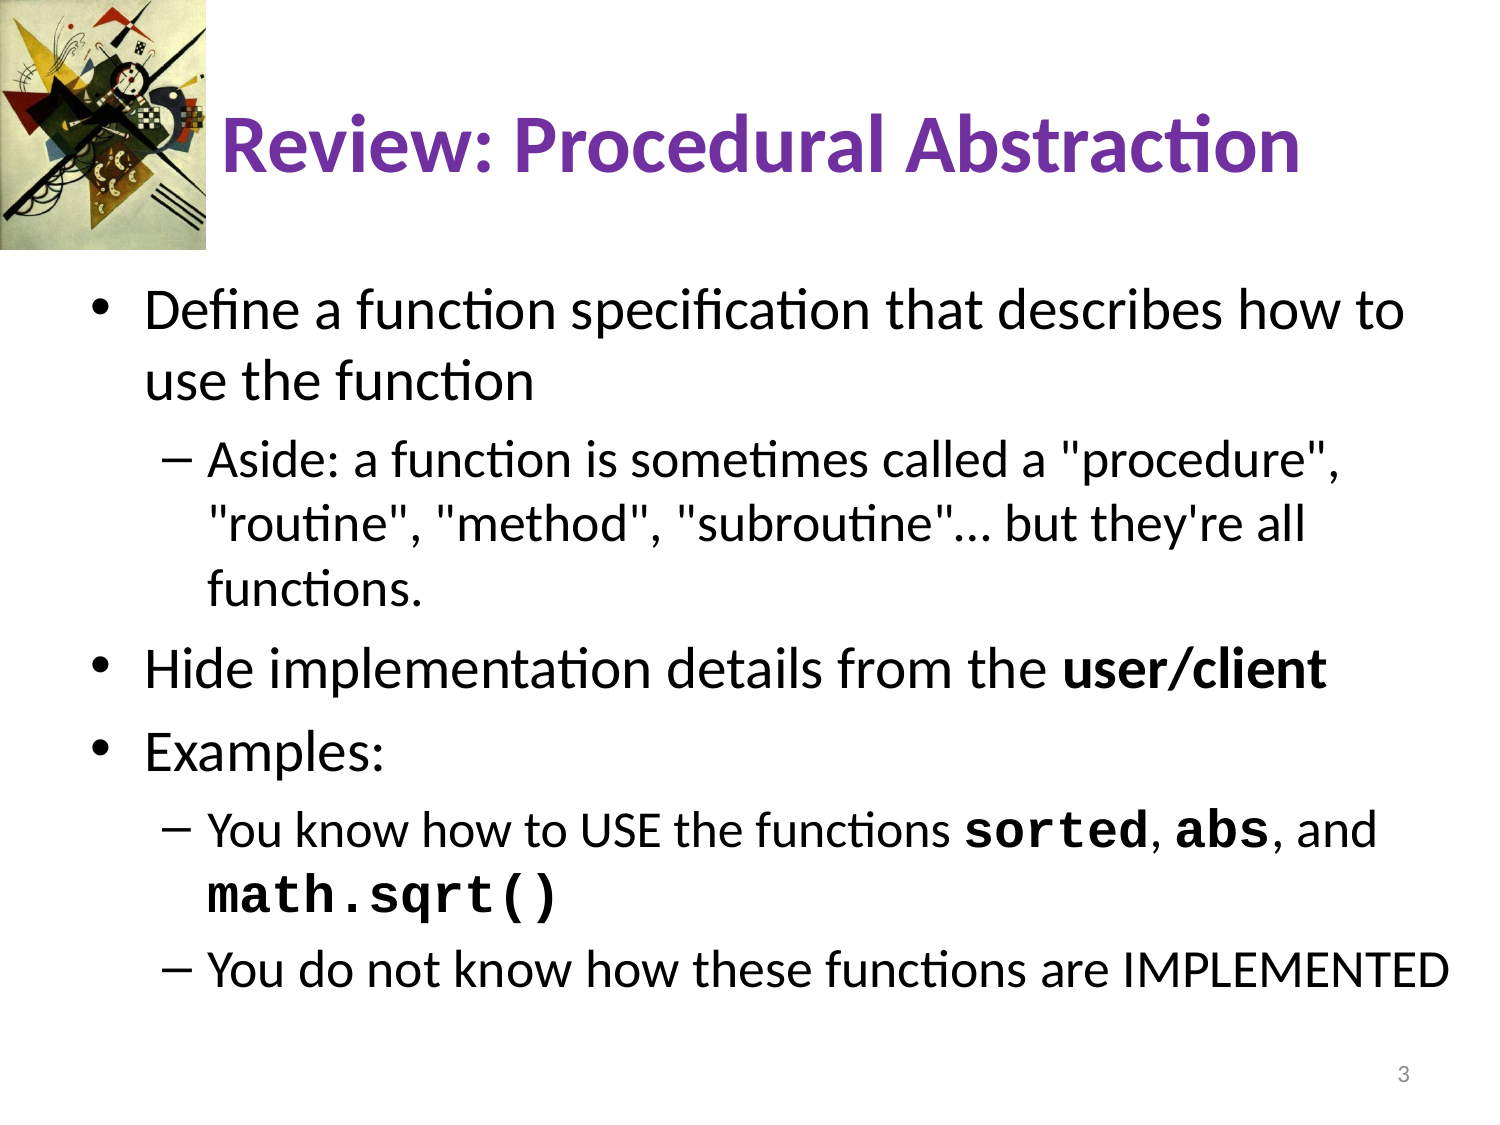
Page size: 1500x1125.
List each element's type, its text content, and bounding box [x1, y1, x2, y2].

list Define a function specification that describes how to use the function Aside: a function is sometimes called a "procedure", "routine", "method", "subroutine"… but they're all functions. Hide implementation details from the user/client Examples: You know how to USE the functions sorted, abs, and math.sqrt() You do not know how these functions are IMPLEMENTED [75, 262, 1488, 1050]
picture [0, 0, 206, 251]
title Review: Procedural Abstraction [211, 45, 1450, 233]
slide_number 3 [1074, 1042, 1425, 1103]
